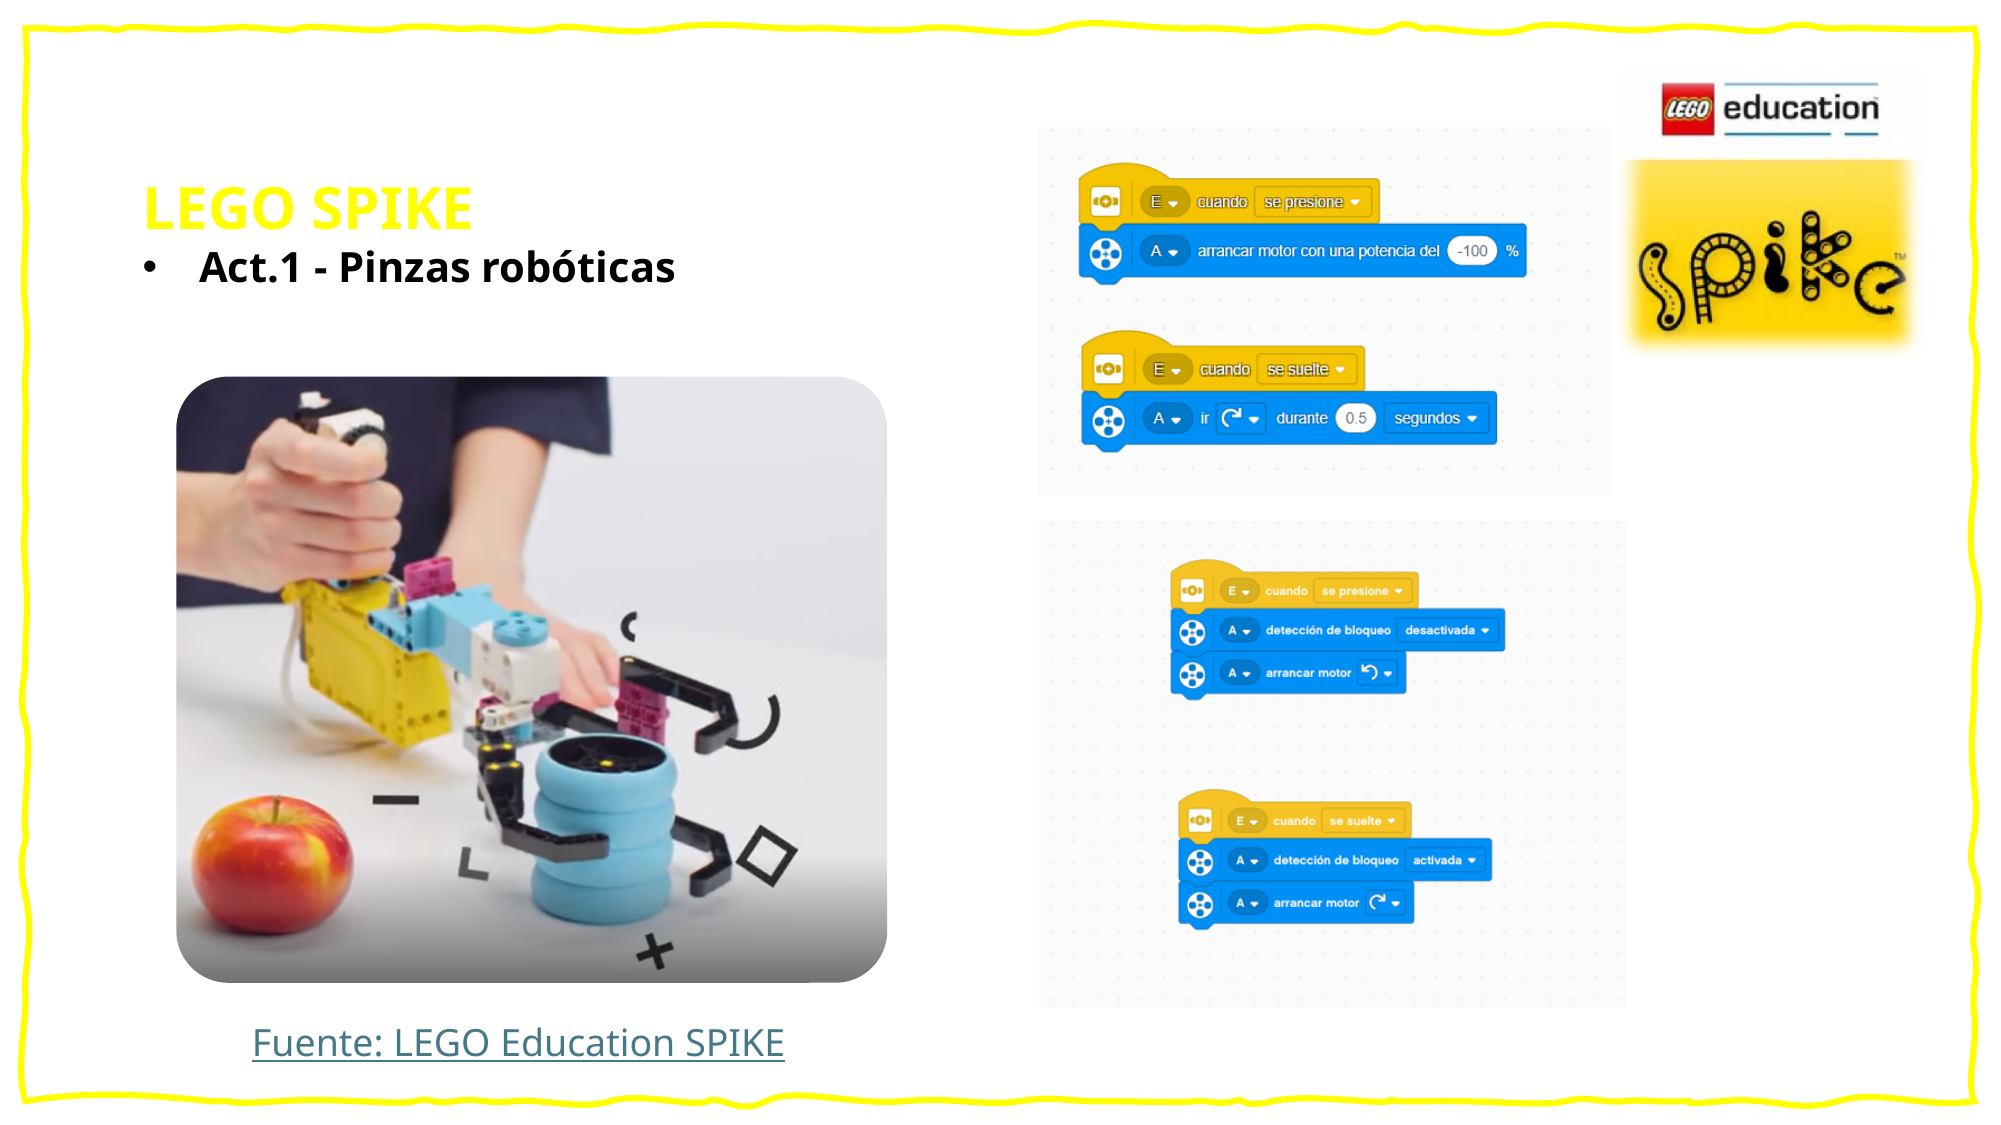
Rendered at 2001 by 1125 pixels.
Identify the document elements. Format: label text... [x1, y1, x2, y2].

text_box [19, 21, 1981, 1109]
text_box Fuente: LEGO Education SPIKE [237, 1011, 1238, 1078]
picture [1038, 520, 1627, 1008]
picture [1615, 63, 1925, 362]
text_box LEGO SPIKE Act.1 - Pinzas robóticas [128, 163, 1640, 774]
picture [1038, 127, 1612, 497]
picture [175, 376, 888, 984]
